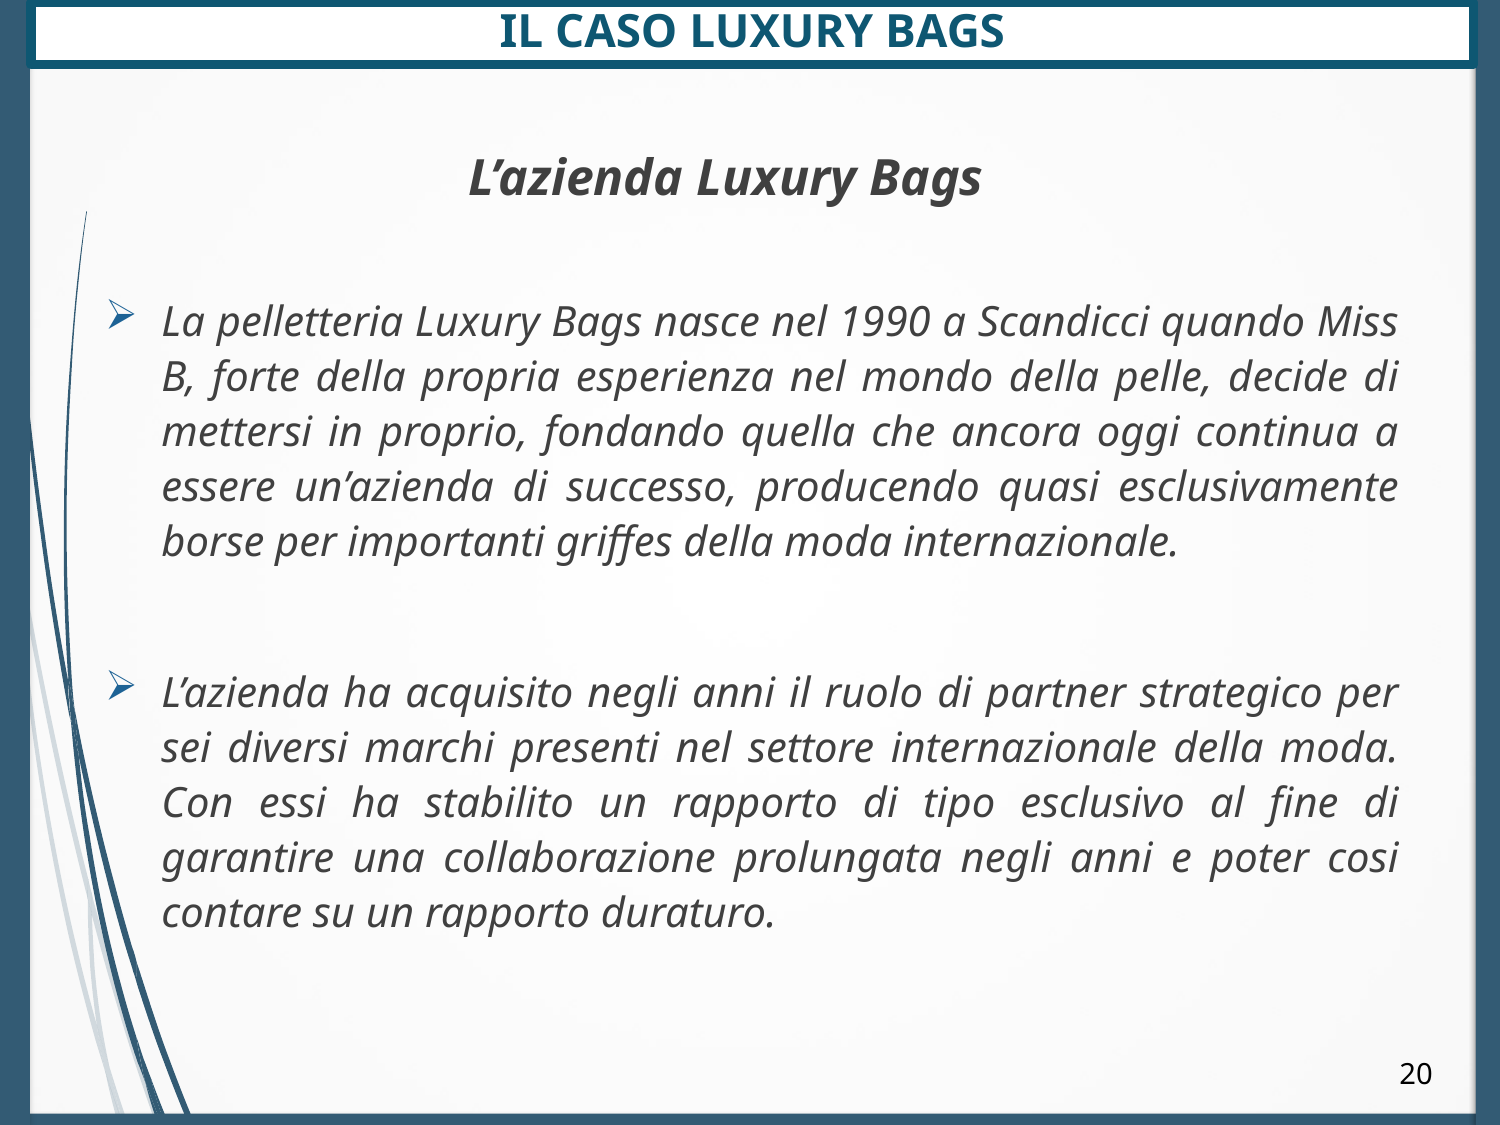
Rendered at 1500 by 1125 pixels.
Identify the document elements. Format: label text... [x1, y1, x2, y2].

picture [30, 69, 1475, 1113]
picture [82, 777, 90, 832]
text_box [104, 242, 1424, 577]
slide_number 20 [1415, 1045, 1448, 1106]
list L’azienda Luxury Bags [185, 137, 1267, 219]
title Il caso luxury bags [26, 0, 1478, 69]
text_box La pelletteria Luxury Bags nasce nel 1990 a Scandicci quando Miss B, forte della propria esperienza nel mondo della pelle, decide di mettersi in proprio, fondando quella che ancora oggi continua a essere un’azienda di successo, producendo quasi esclusivamente borse per importanti griffes della moda internazionale. L’azienda ha acquisito negli anni il ruolo di partner strategico per sei diversi marchi presenti nel settore internazionale della moda. Con essi ha stabilito un rapporto di tipo esclusivo al fine di garantire una collaborazione prolungata negli anni e poter cosi contare su un rapporto duraturo. [90, 282, 1415, 1125]
picture [30, 458, 90, 1113]
